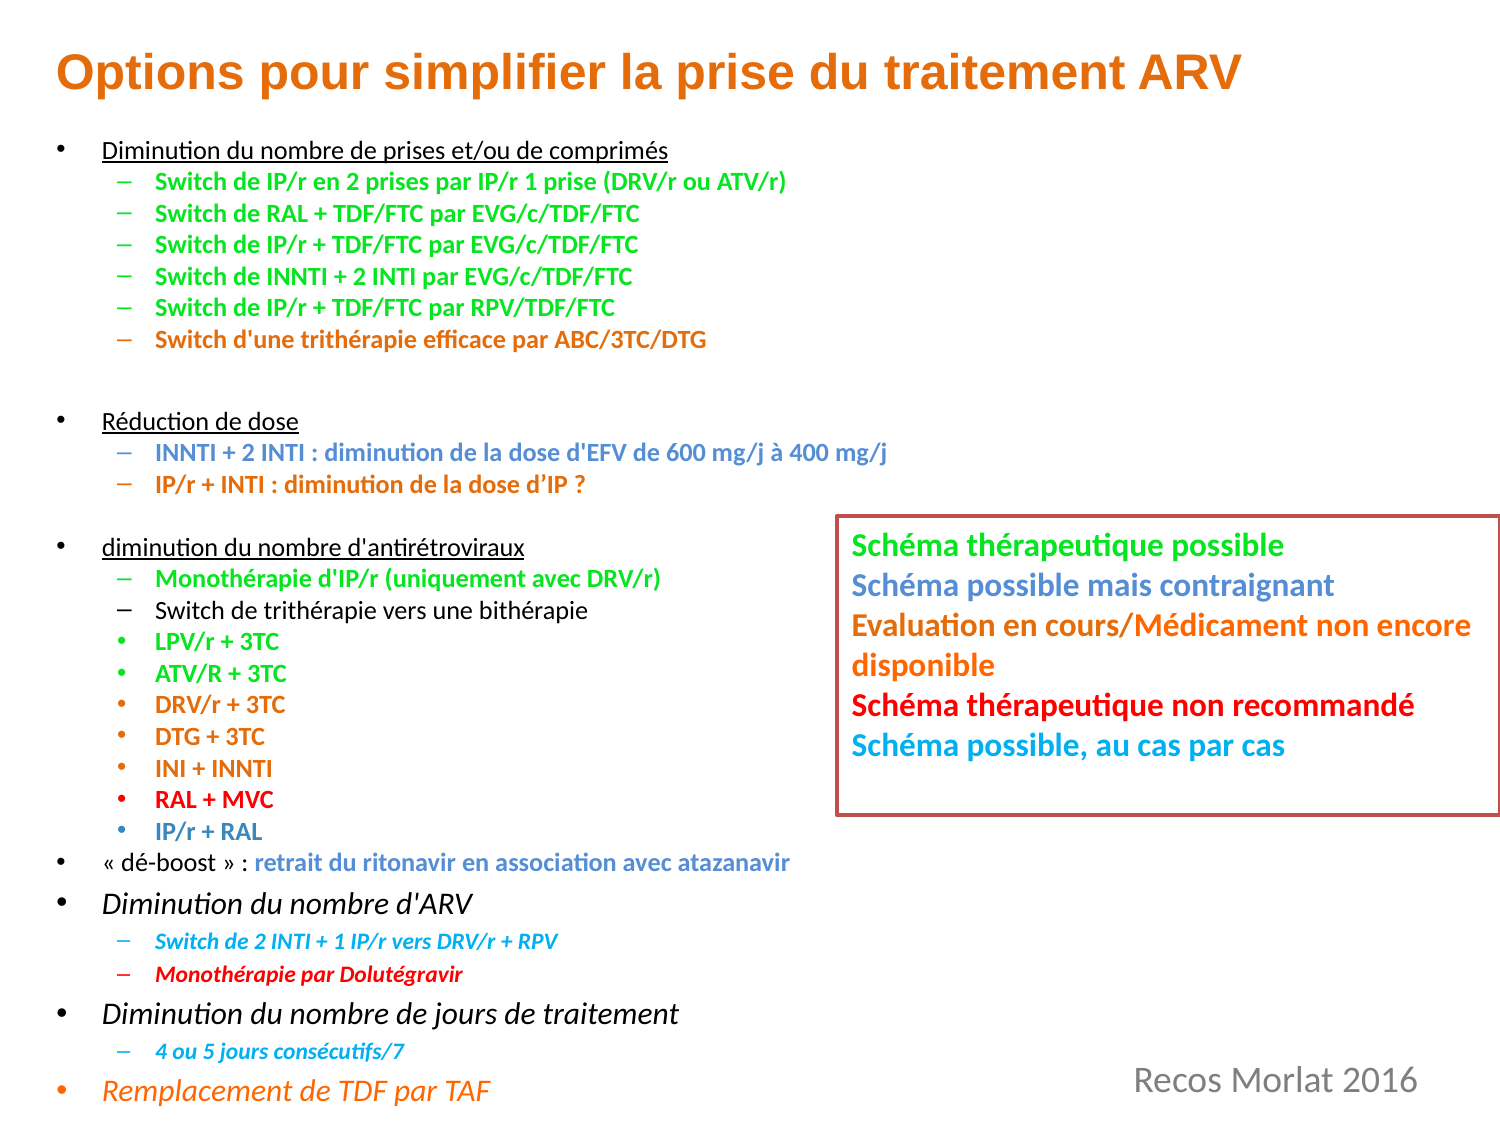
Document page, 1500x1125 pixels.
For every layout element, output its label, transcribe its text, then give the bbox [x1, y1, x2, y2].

text_box Recos Morlat 2016 [1118, 1047, 1500, 1125]
text_box Options pour simplifier la prise du traitement ARV [41, 31, 1471, 107]
text_box Schéma thérapeutique possible Schéma possible mais contraignant Evaluation en cours/Médicament non encore disponible Schéma thérapeutique non recommandé Schéma possible, au cas par cas [835, 514, 1500, 817]
list Diminution du nombre de prises et/ou de comprimés Switch de IP/r en 2 prises par IP/r 1 prise (DRV/r ou ATV/r) Switch de RAL + TDF/FTC par EVG/c/TDF/FTC Switch de IP/r + TDF/FTC par EVG/c/TDF/FTC Switch de INNTI + 2 INTI par EVG/c/TDF/FTC Switch de IP/r + TDF/FTC par RPV/TDF/FTC Switch d'une trithérapie efficace par ABC/3TC/DTG Réduction de dose INNTI + 2 INTI : diminution de la dose d'EFV de 600 mg/j à 400 mg/j IP/r + INTI : diminution de la dose d’IP ? diminution du nombre d'antirétroviraux Monothérapie d'IP/r (uniquement avec DRV/r) Switch de trithérapie vers une bithérapie LPV/r + 3TC ATV/R + 3TC DRV/r + 3TC DTG + 3TC INI + INNTI RAL + MVC IP/r + RAL « dé-boost » : retrait du ritonavir en association avec atazanavir Diminution du nombre d'ARV Switch de 2 INTI + 1 IP/r vers DRV/r + RPV Monothérapie par Dolutégravir Diminution du nombre de jours de traitement 4 ou 5 jours consécutifs/7 Remplacement de TDF par TAF [41, 125, 1471, 1125]
